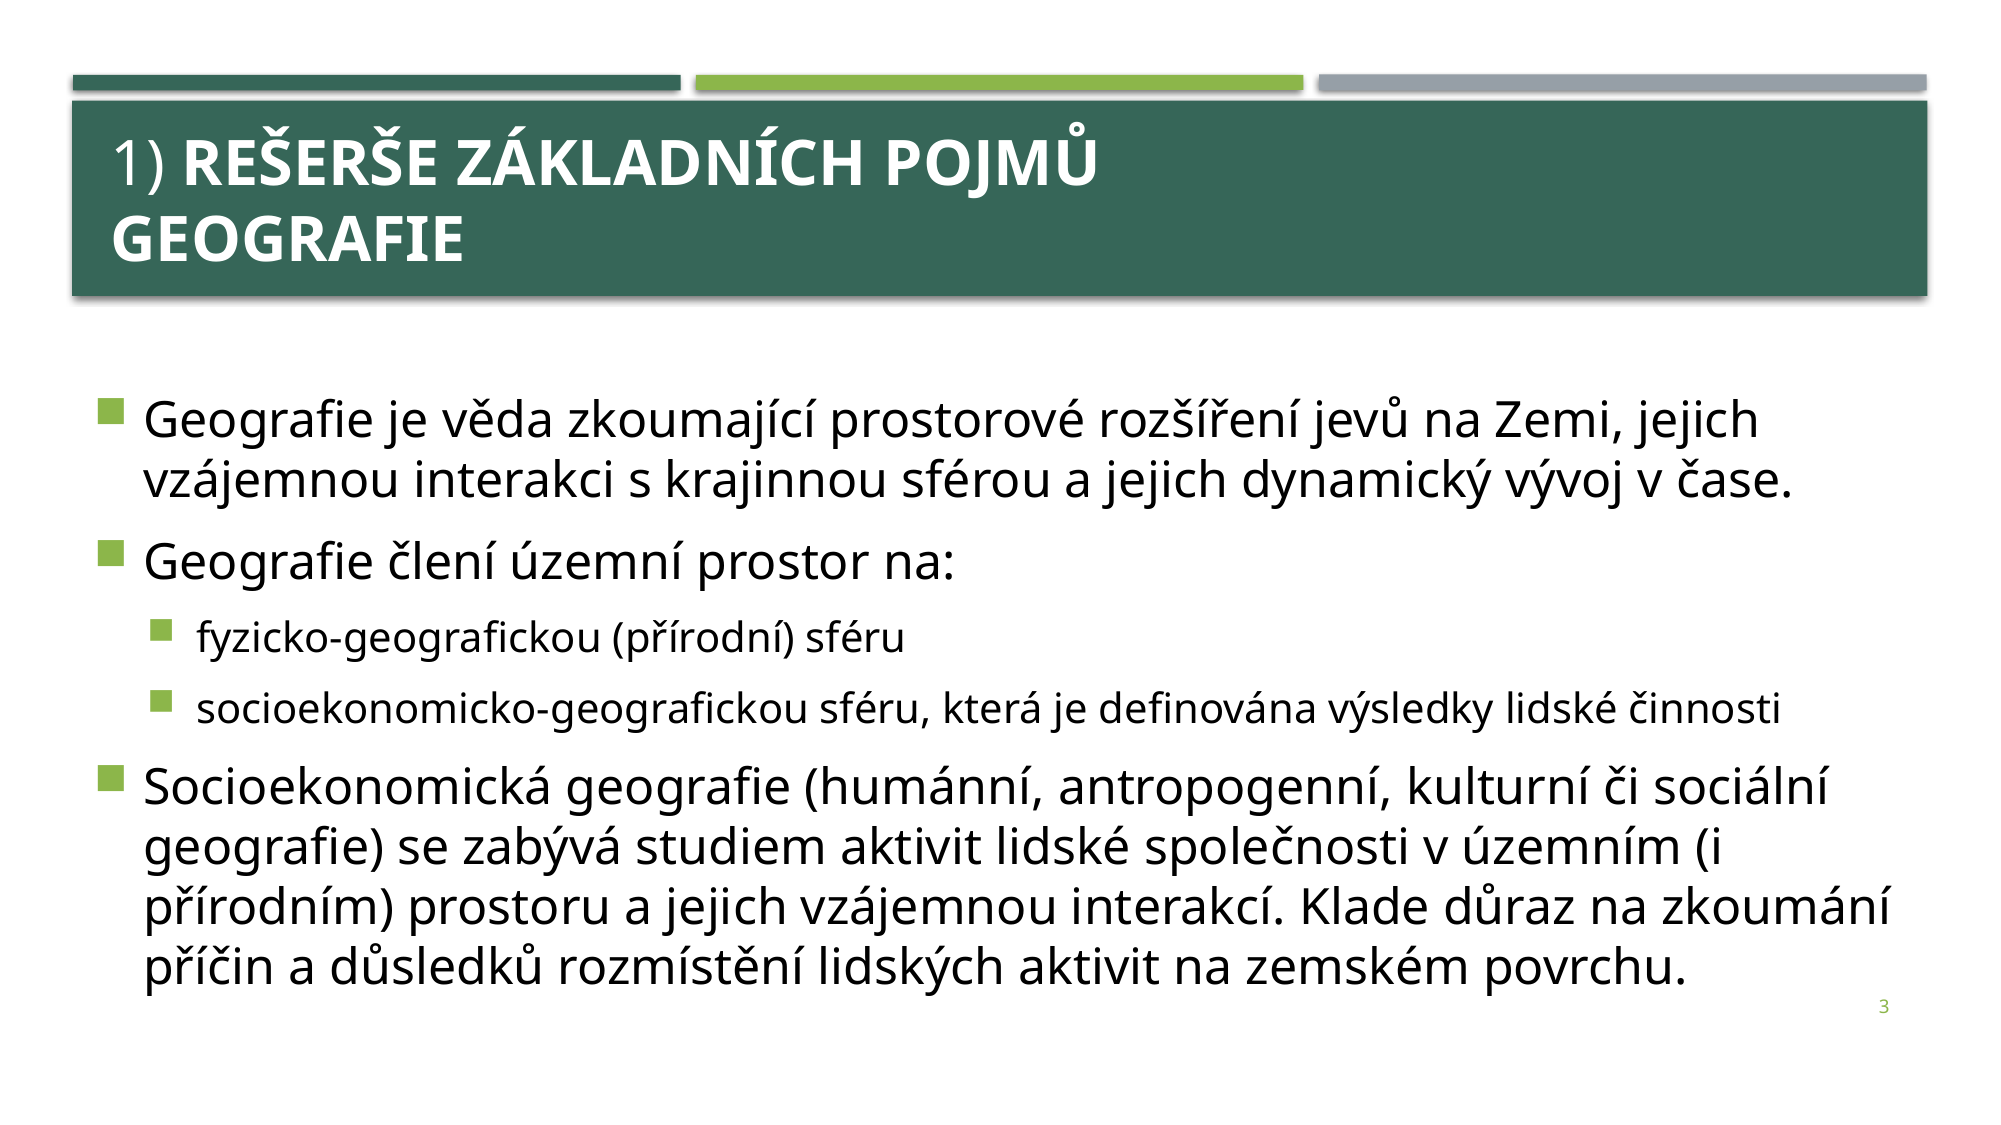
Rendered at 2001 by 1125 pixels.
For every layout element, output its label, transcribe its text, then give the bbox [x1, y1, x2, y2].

list Geografie je věda zkoumající prostorové rozšíření jevů na Zemi, jejich vzájemnou interakci s krajinnou sférou a jejich dynamický vývoj v čase. Geografie člení územní prostor na: fyzicko-geografickou (přírodní) sféru socioekonomicko-geografickou sféru, která je definována výsledky lidské činnosti Socioekonomická geografie (humánní, antropogenní, kulturní či sociální geografie) se zabývá studiem aktivit lidské společnosti v územním (i přírodním) prostoru a jejich vzájemnou interakcí. Klade důraz na zkoumání příčin a důsledků rozmístění lidských aktivit na zemském povrchu. [78, 344, 1921, 1037]
slide_number 3 [1732, 977, 1905, 1037]
title 1) Rešerše základních pojmů Geografie [95, 115, 1905, 282]
